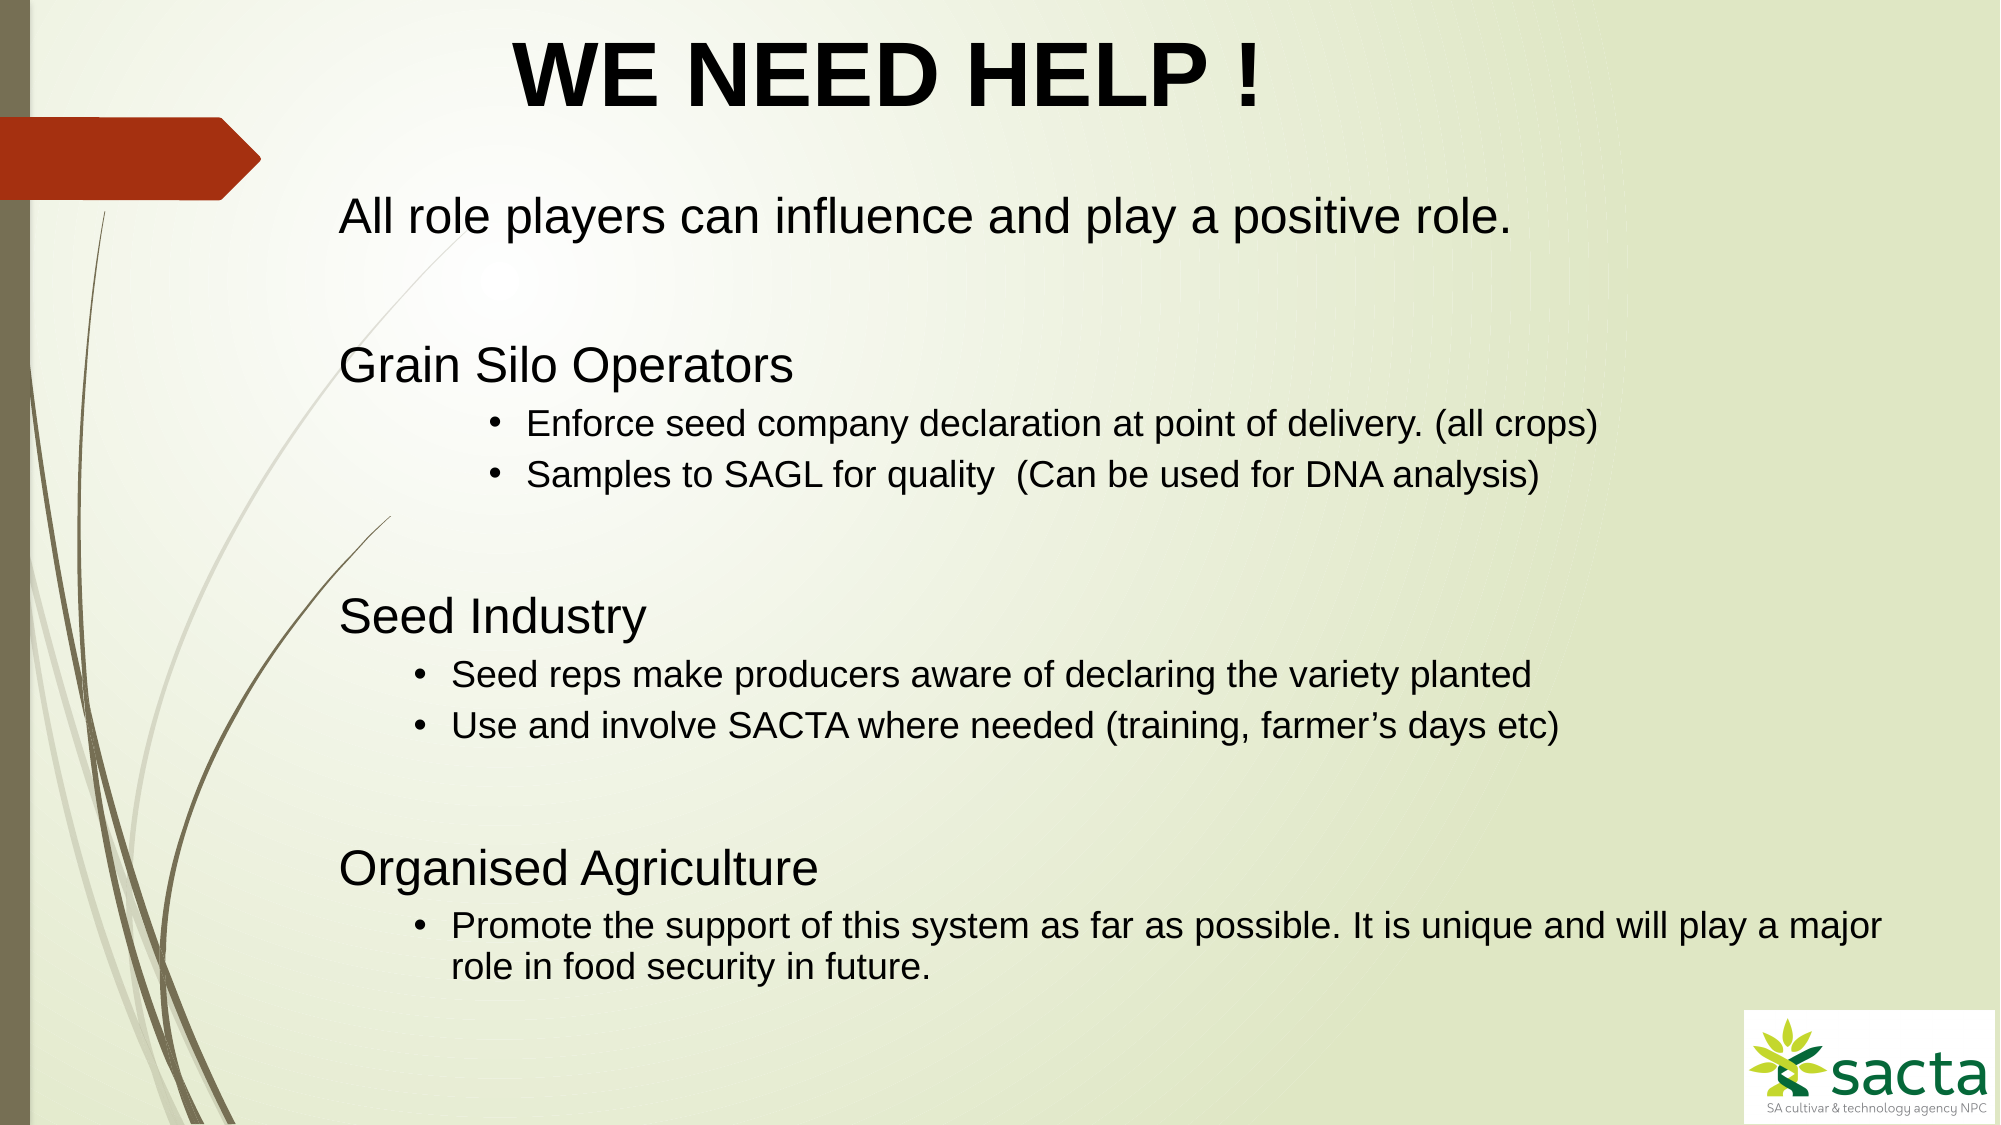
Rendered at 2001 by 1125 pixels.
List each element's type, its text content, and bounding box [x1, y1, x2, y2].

text_box [298, 46, 1882, 162]
picture [1744, 1010, 1995, 1124]
text_box WE NEED HELP ! [497, 19, 2000, 135]
text_box All role players can influence and play a positive role. Grain Silo Operators Enforce seed company declaration at point of delivery. (all crops) Samples to SAGL for quality (Can be used for DNA analysis) Seed Industry Seed reps make producers aware of declaring the variety planted Use and involve SACTA where needed (training, farmer’s days etc) Organised Agriculture Promote the support of this system as far as possible. It is unique and will play a major role in food security in future. [323, 182, 1936, 1106]
